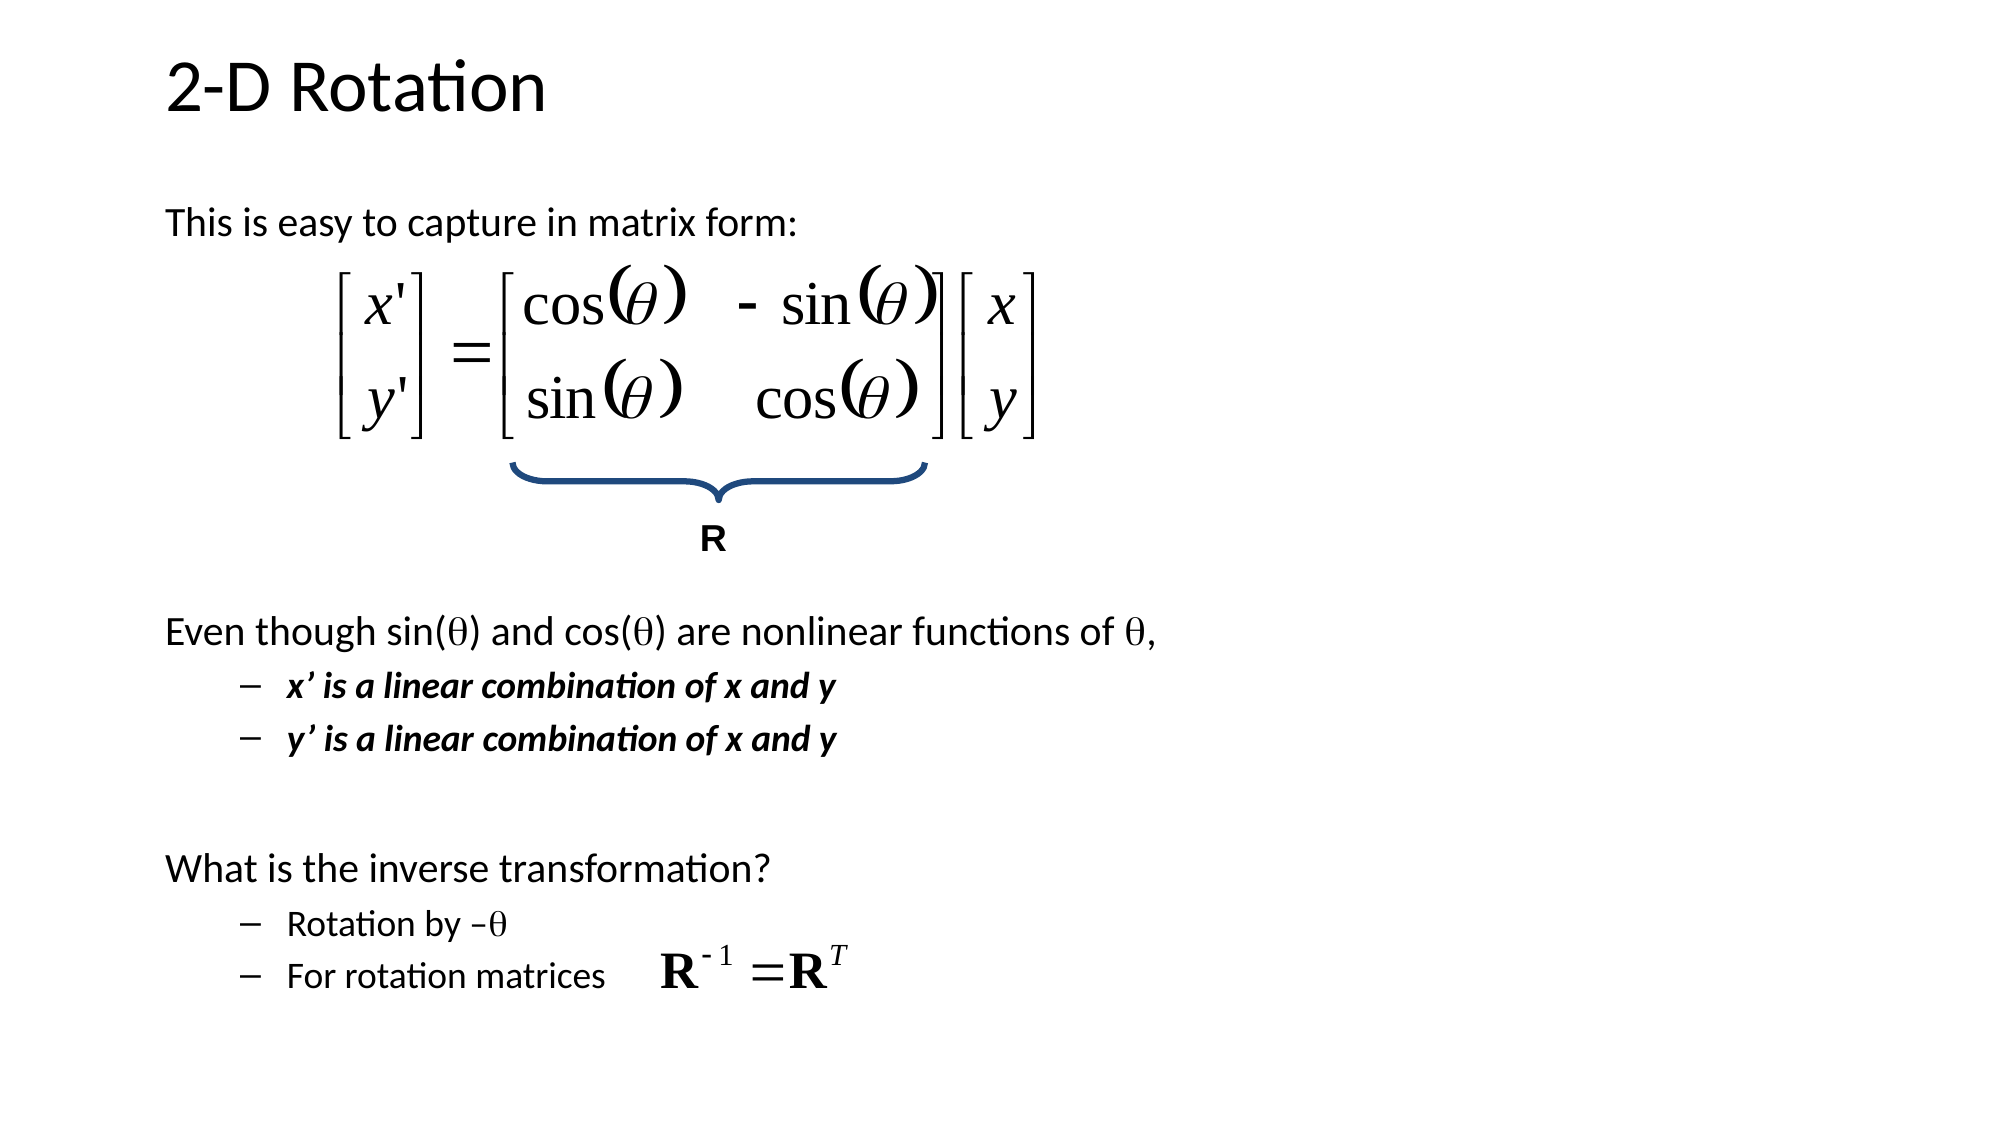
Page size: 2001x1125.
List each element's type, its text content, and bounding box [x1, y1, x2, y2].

list This is easy to capture in matrix form: Even though sin(q) and cos(q) are nonlinear functions of q, x’ is a linear combination of x and y y’ is a linear combination of x and y What is the inverse transformation? Rotation by –q For rotation matrices [149, 187, 1426, 1051]
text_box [324, 256, 1056, 451]
text_box R [685, 506, 743, 567]
title 2-D Rotation [149, 12, 1851, 151]
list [651, 931, 858, 998]
text_box [512, 462, 925, 501]
